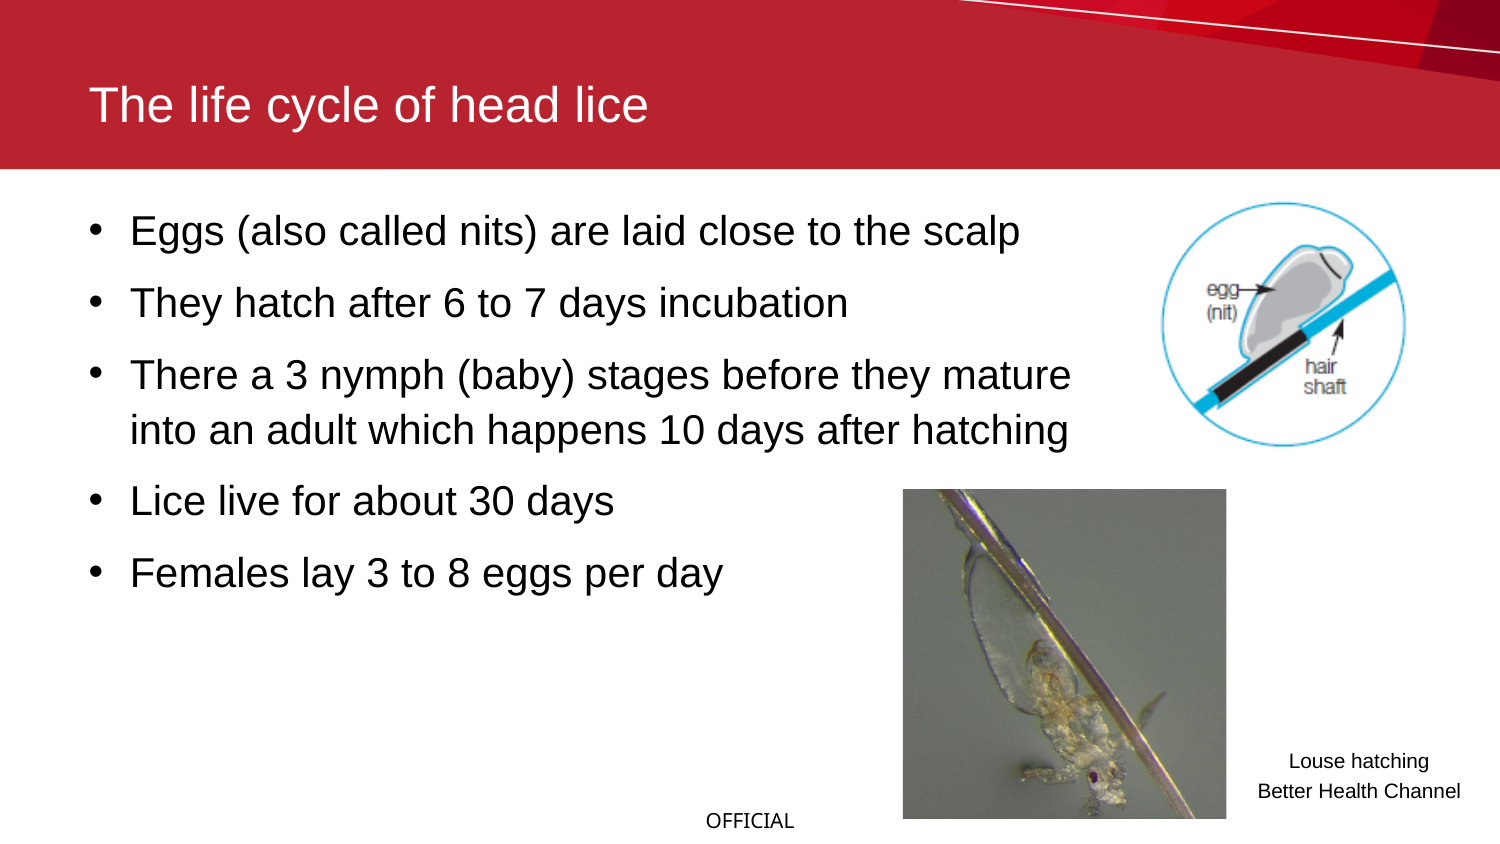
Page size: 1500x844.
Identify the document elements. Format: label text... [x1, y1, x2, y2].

list Eggs (also called nits) are laid close to the scalp They hatch after 6 to 7 days incubation There a 3 nymph (baby) stages before they mature into an adult which happens 10 days after hatching Lice live for about 30 days Females lay 3 to 8 eggs per day [88, 199, 1101, 797]
picture [0, 0, 1500, 844]
title The life cycle of head lice [88, 33, 1270, 166]
text_box Louse hatching Better Health Channel [1241, 740, 1477, 810]
